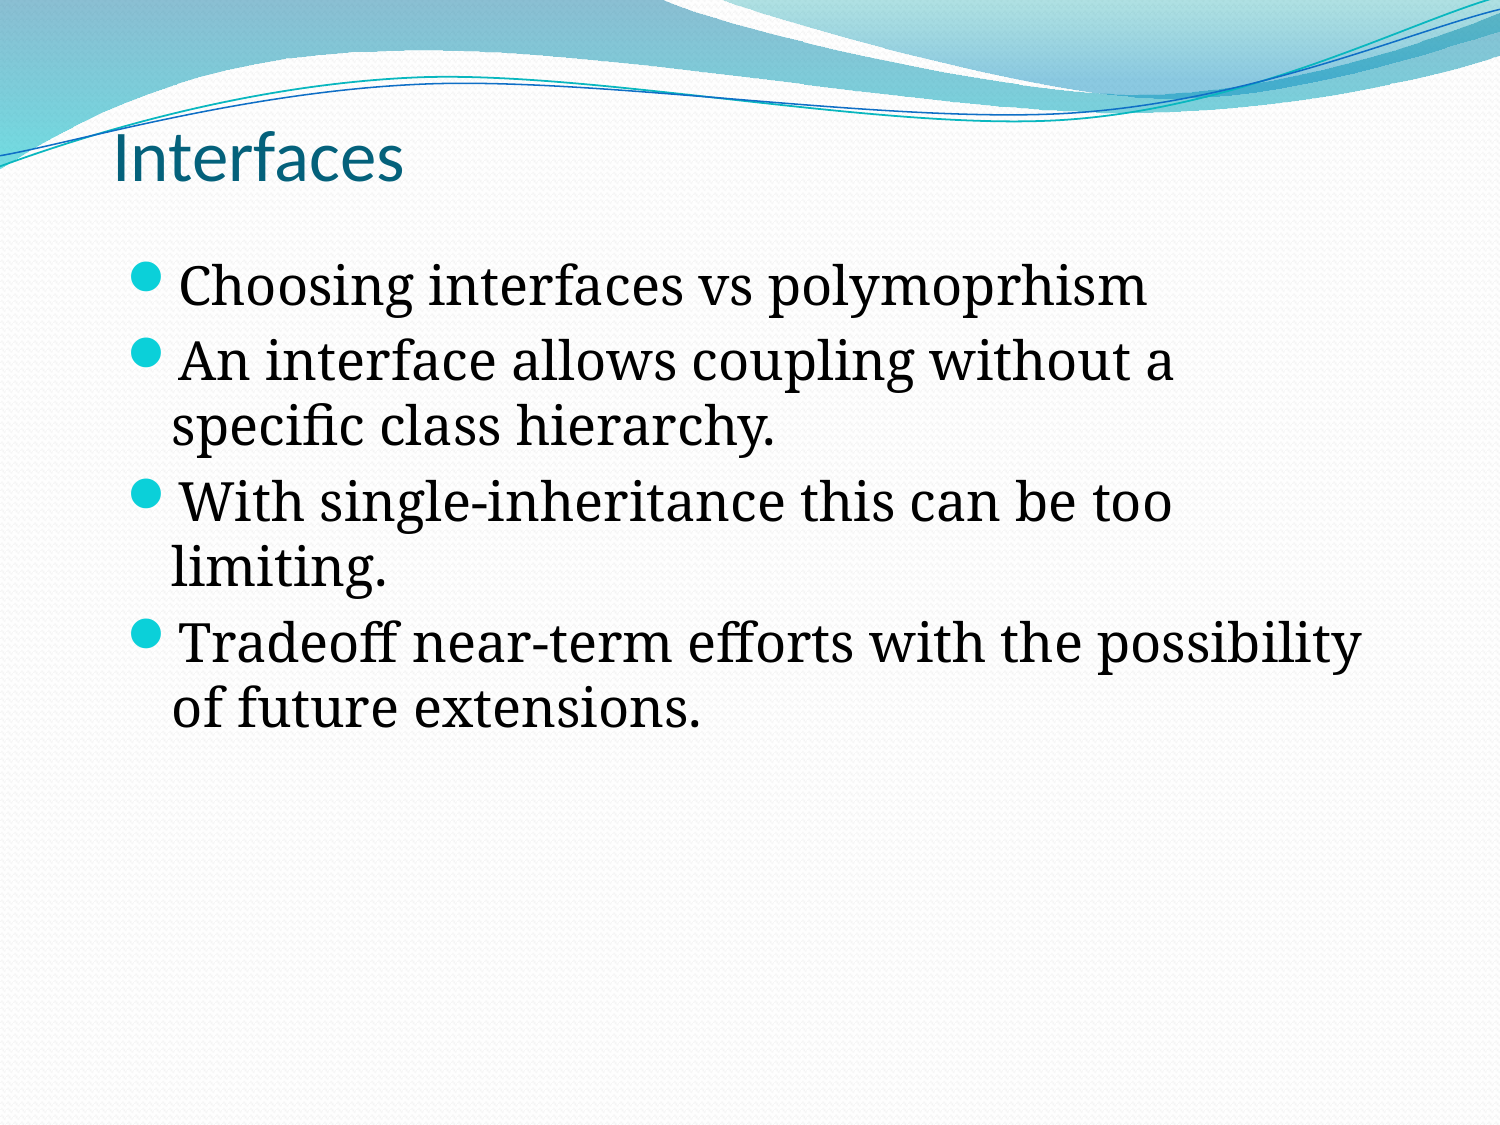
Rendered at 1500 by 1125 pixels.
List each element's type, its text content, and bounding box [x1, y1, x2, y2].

list Choosing interfaces vs polymoprhism An interface allows coupling without a specific class hierarchy. With single-inheritance this can be too limiting. Tradeoff near-term efforts with the possibility of future extensions. [112, 243, 1388, 919]
title Interfaces [112, 100, 1388, 197]
